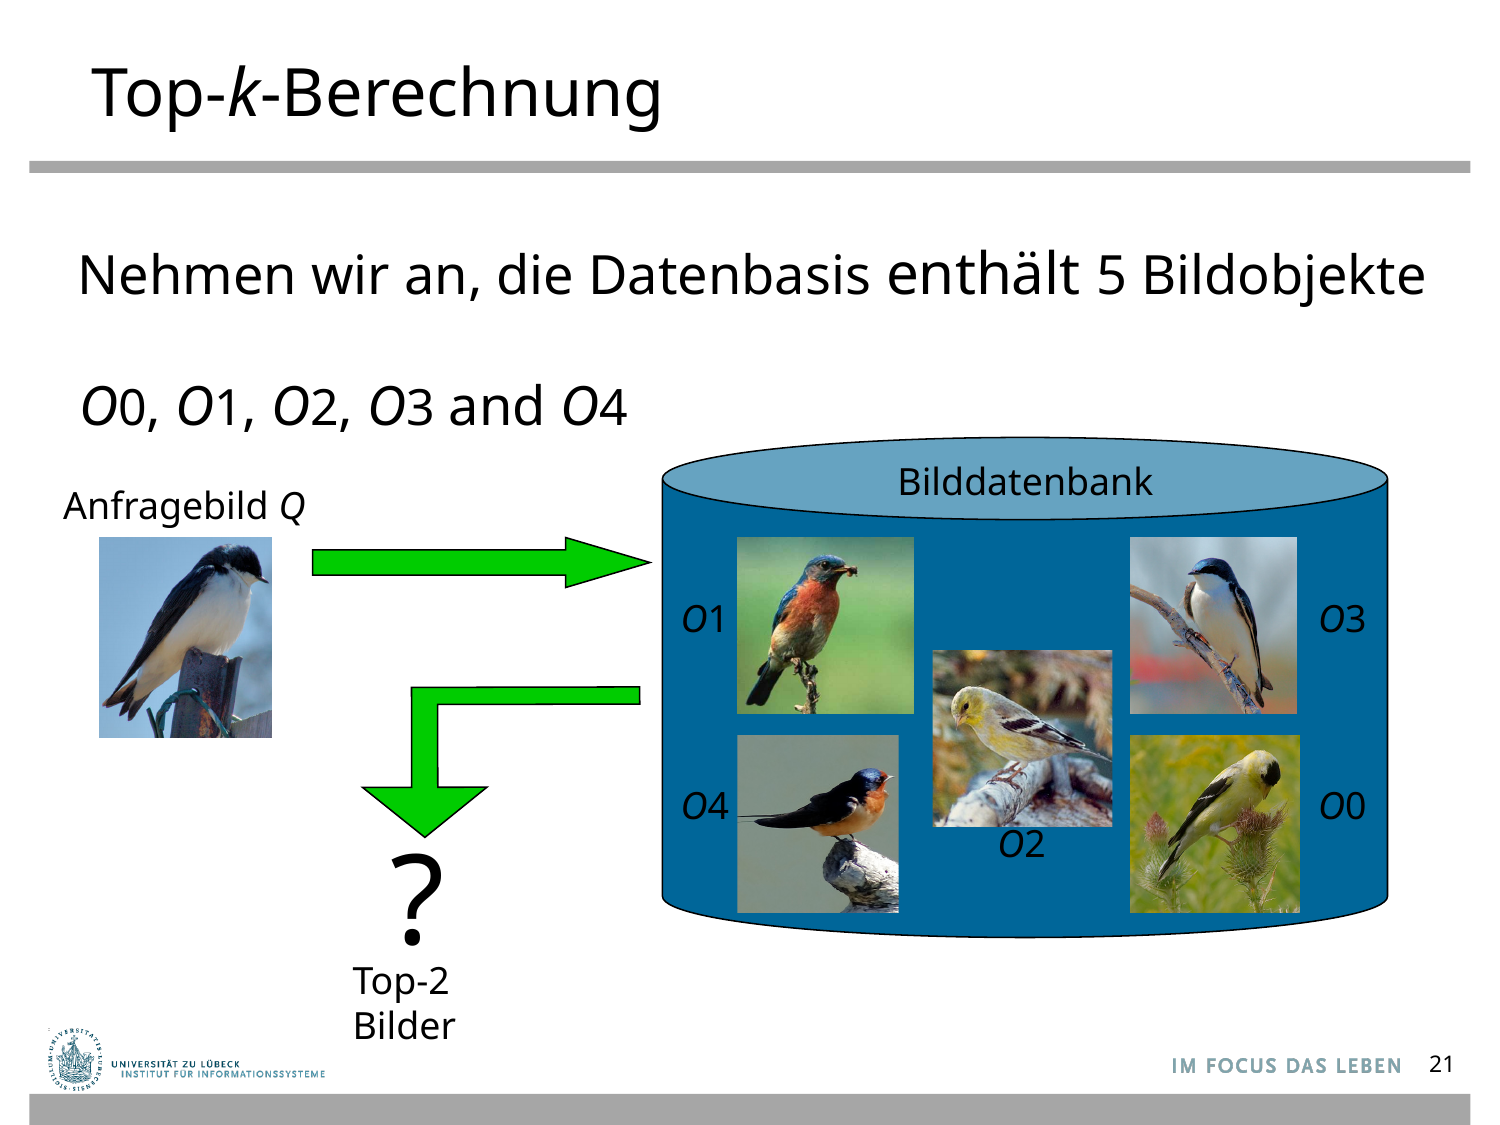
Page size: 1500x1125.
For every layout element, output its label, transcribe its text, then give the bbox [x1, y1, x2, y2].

text_box [662, 438, 1388, 538]
text_box [313, 537, 651, 588]
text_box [340, 686, 640, 1057]
slide_number 21 [1305, 1050, 1471, 1083]
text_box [662, 537, 1386, 913]
table_cell [662, 438, 1388, 519]
text_box Bilddatenbank [882, 450, 1169, 511]
text_box [741, 922, 1309, 938]
picture [1173, 1058, 1305, 1073]
list Nehmen wir an, die Datenbasis enthält 5 Bildobjekte O0, O1, O2, O3 and O4 [62, 229, 1450, 438]
title Top-k-Berechnung [76, 42, 1427, 126]
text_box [59, 474, 310, 738]
